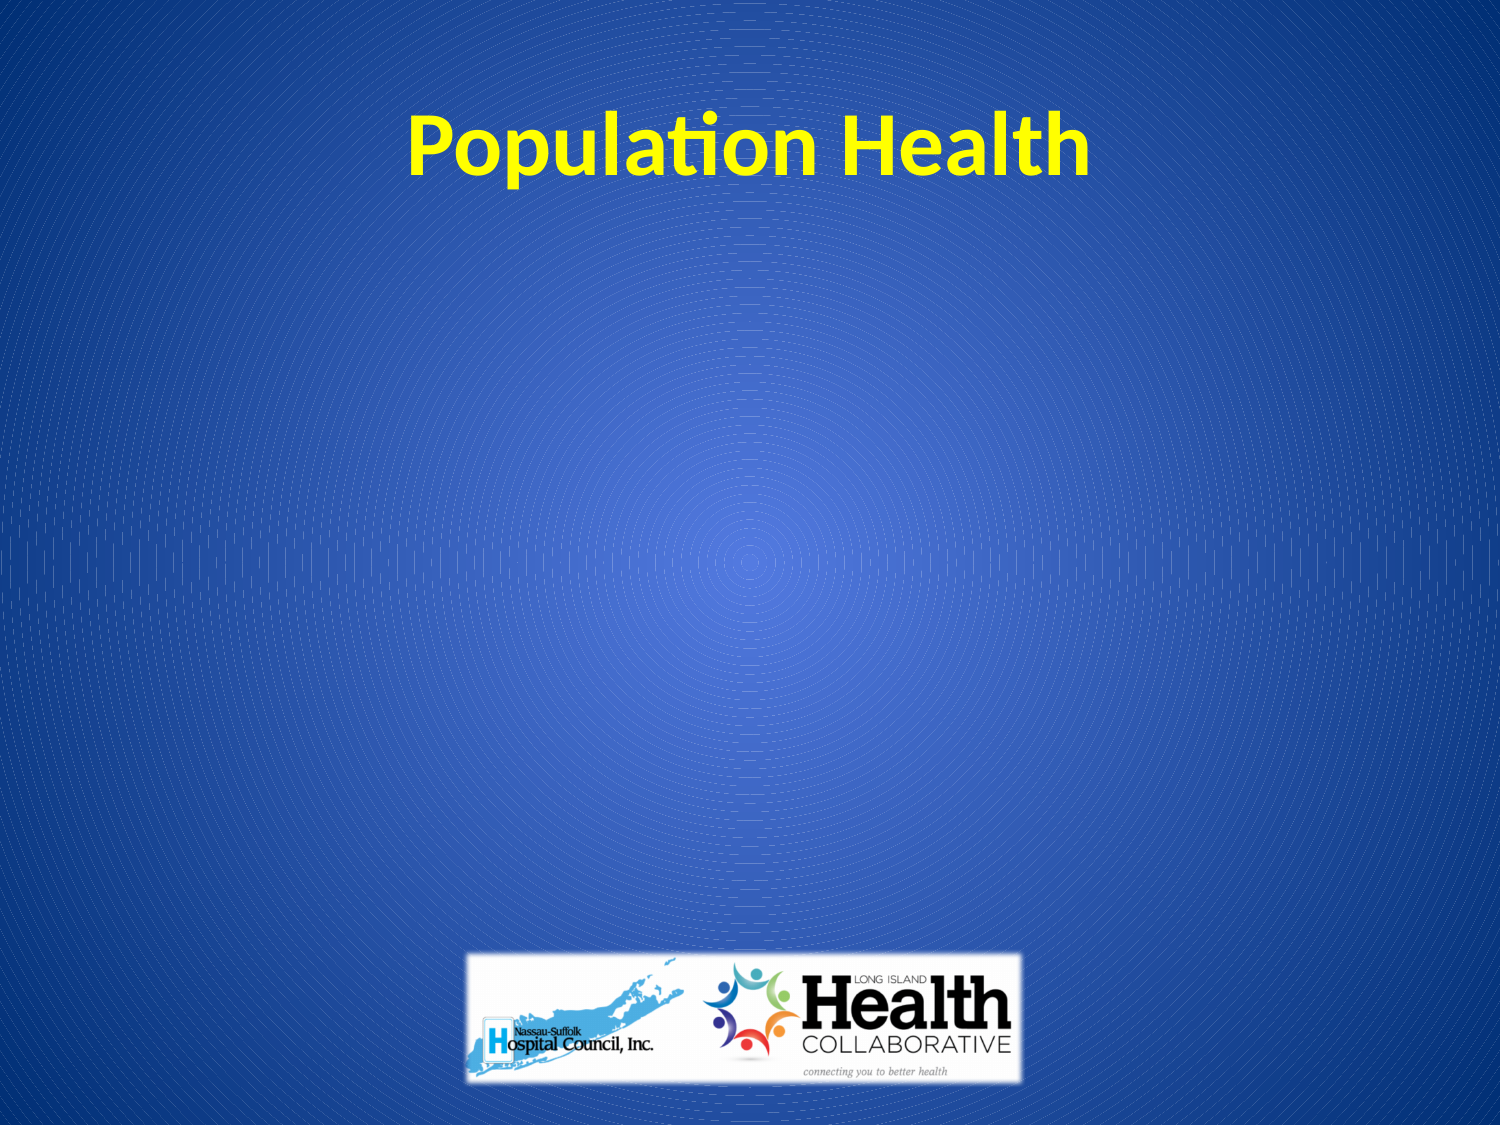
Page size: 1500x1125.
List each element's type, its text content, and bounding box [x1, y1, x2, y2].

title Population Health [75, 45, 1425, 233]
picture [468, 955, 1020, 1082]
